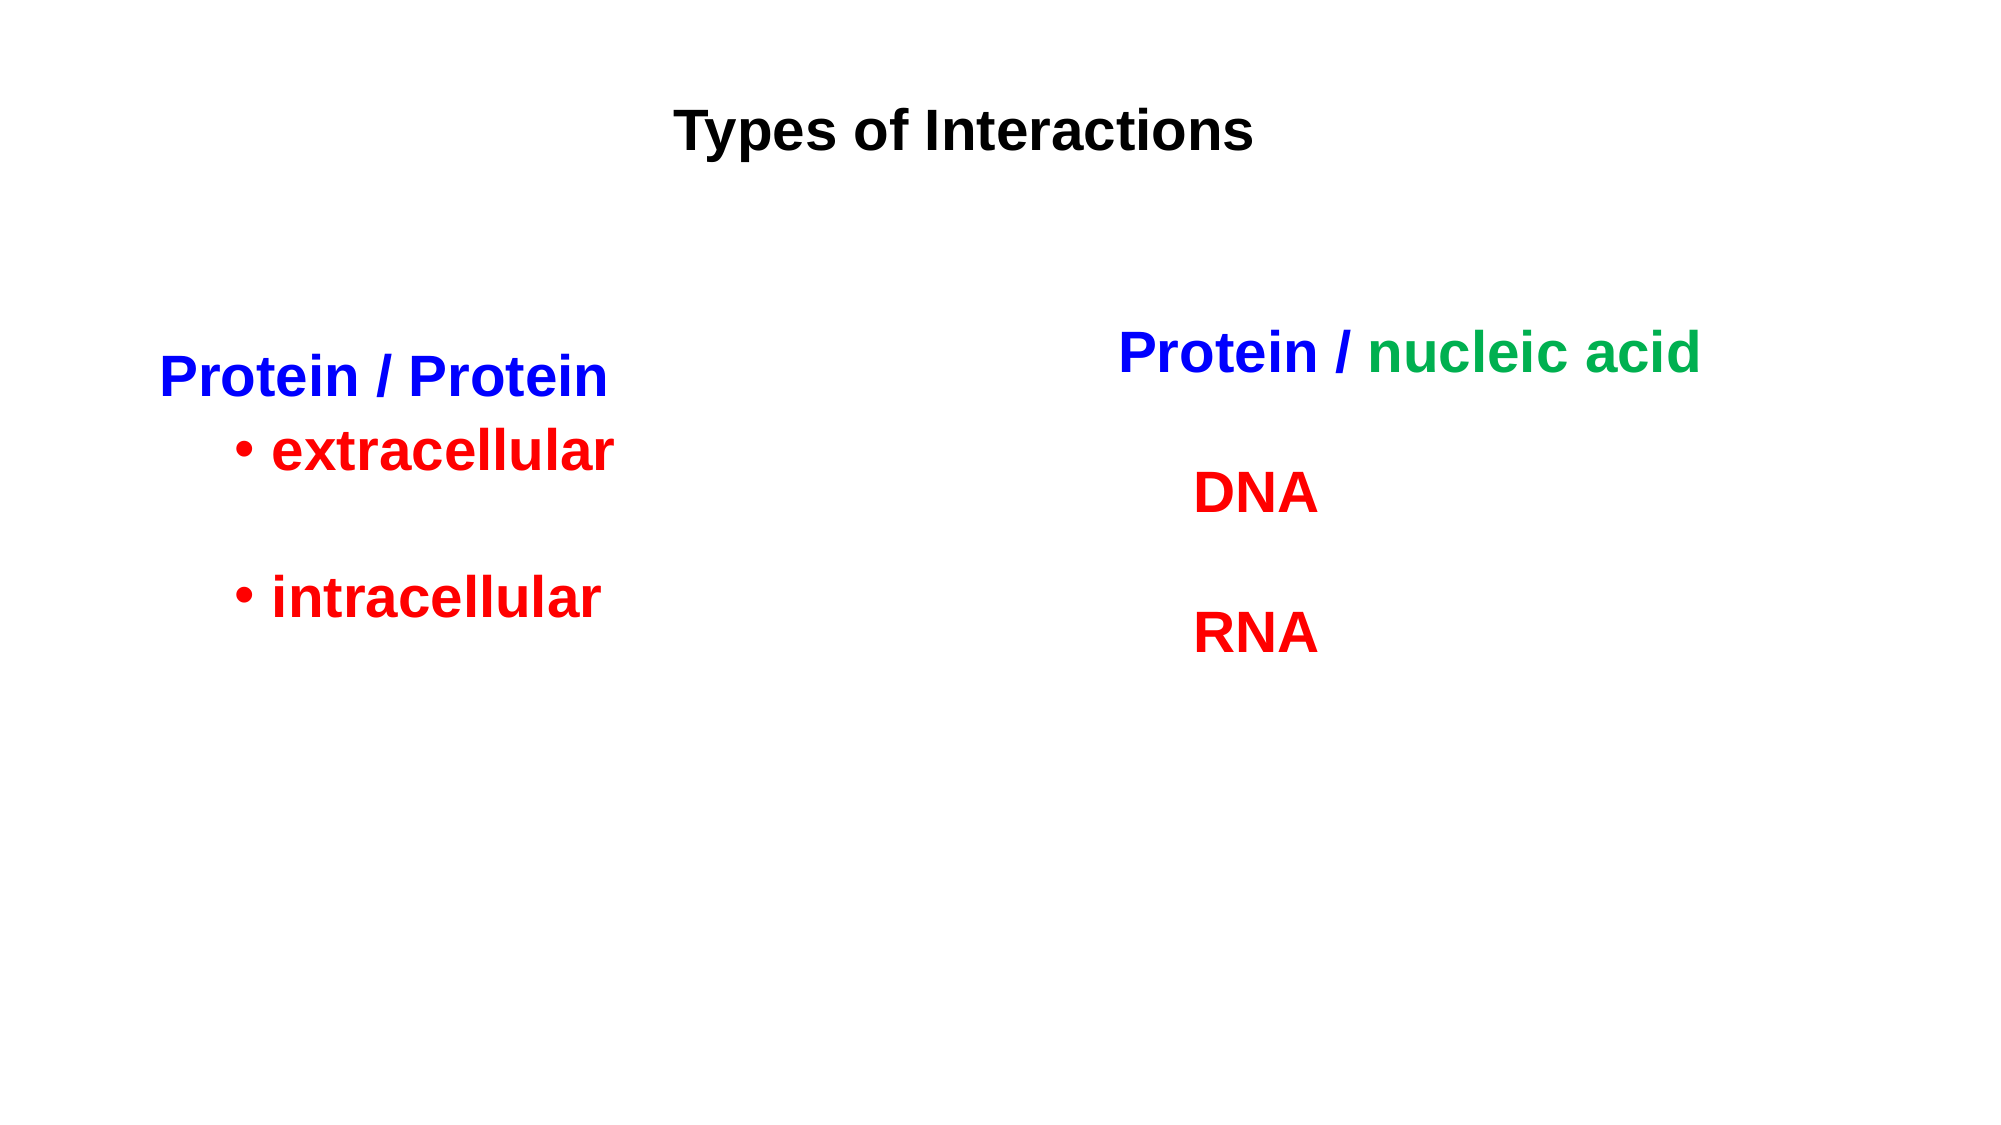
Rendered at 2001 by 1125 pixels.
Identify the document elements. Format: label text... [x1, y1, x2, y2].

text_box Protein / nucleic acid DNA RNA [1103, 306, 1804, 672]
list Protein / Protein extracellular intracellular [144, 339, 691, 687]
title Types of Interactions [658, 38, 1295, 226]
